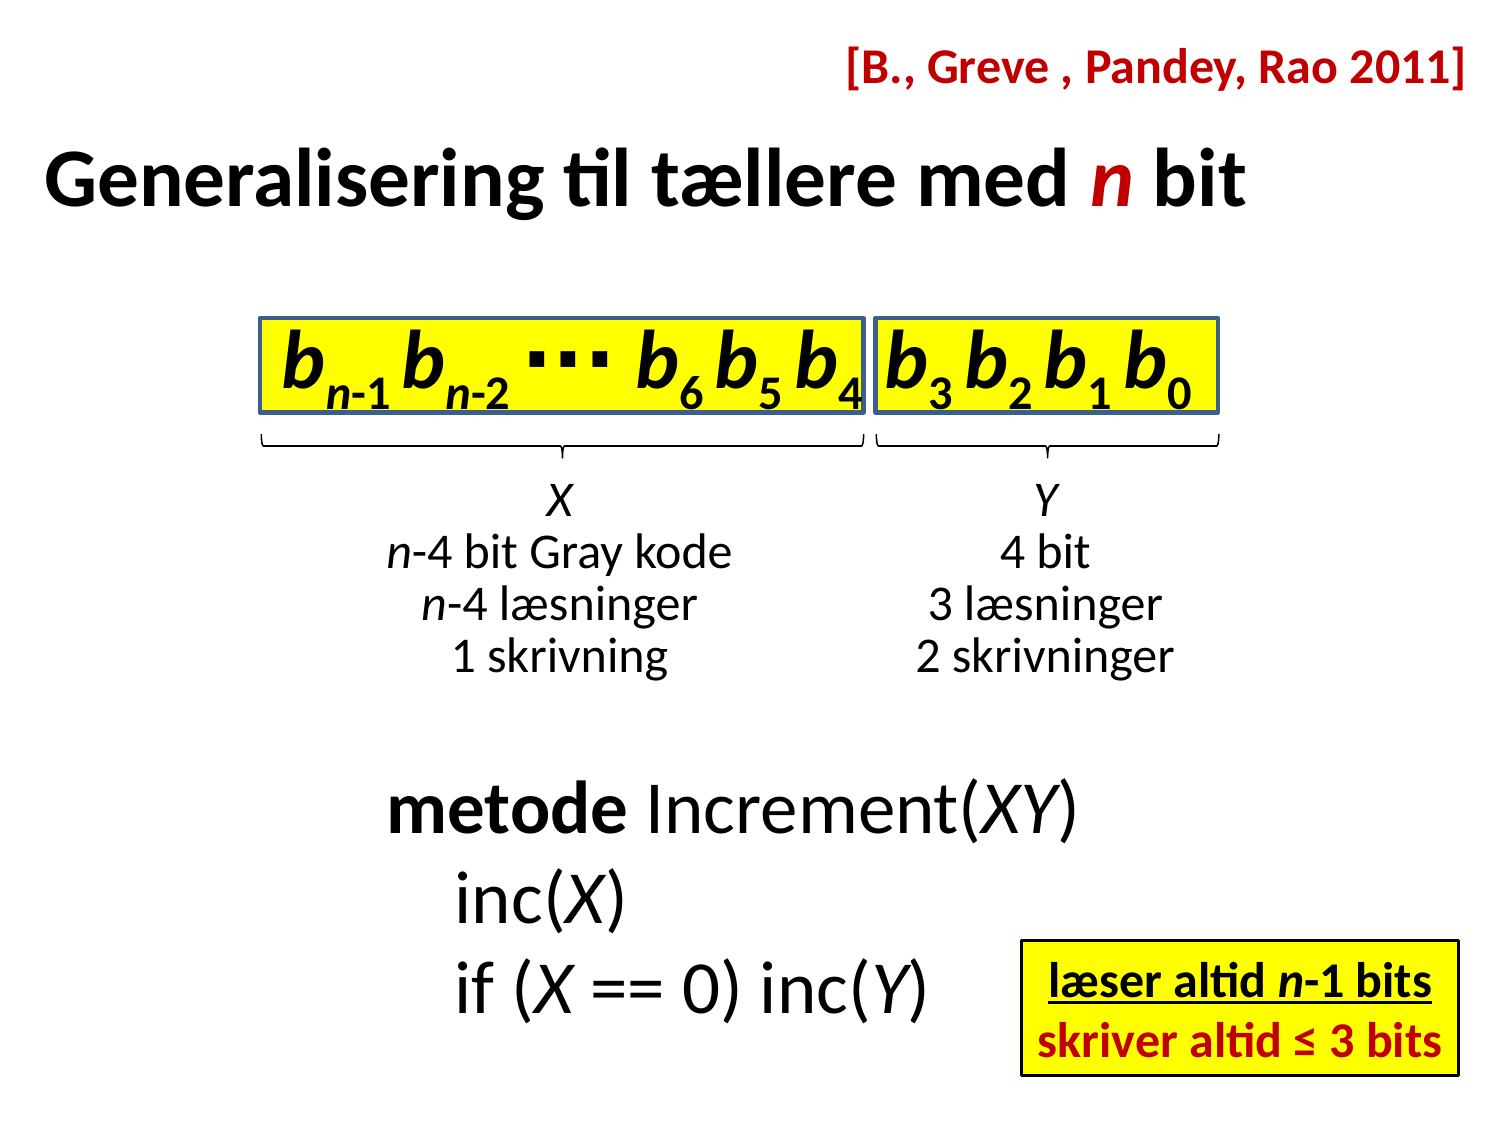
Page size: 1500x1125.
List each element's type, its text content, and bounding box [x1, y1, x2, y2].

text_box metode Increment(XY) inc(X) if (X == 0) inc(Y) [371, 751, 1329, 1037]
text_box [875, 434, 1220, 459]
text_box Generalisering til tællere med n bit [29, 115, 1388, 231]
text_box læser altid n-1 bits skriver altid ≤ 3 bits [1021, 940, 1459, 1076]
text_box bn-1 bn-2 ∙∙∙ b6 b5 b4 b3 b2 b1 b0 [104, 297, 1369, 427]
text_box [260, 434, 865, 459]
text_box X n-4 bit Gray kode n-4 læsninger 1 skrivning [258, 466, 861, 690]
text_box [B., Greve , Pandey, Rao 2011] [525, 26, 1483, 101]
text_box Y 4 bit 3 læsninger 2 skrivninger [879, 466, 1211, 690]
